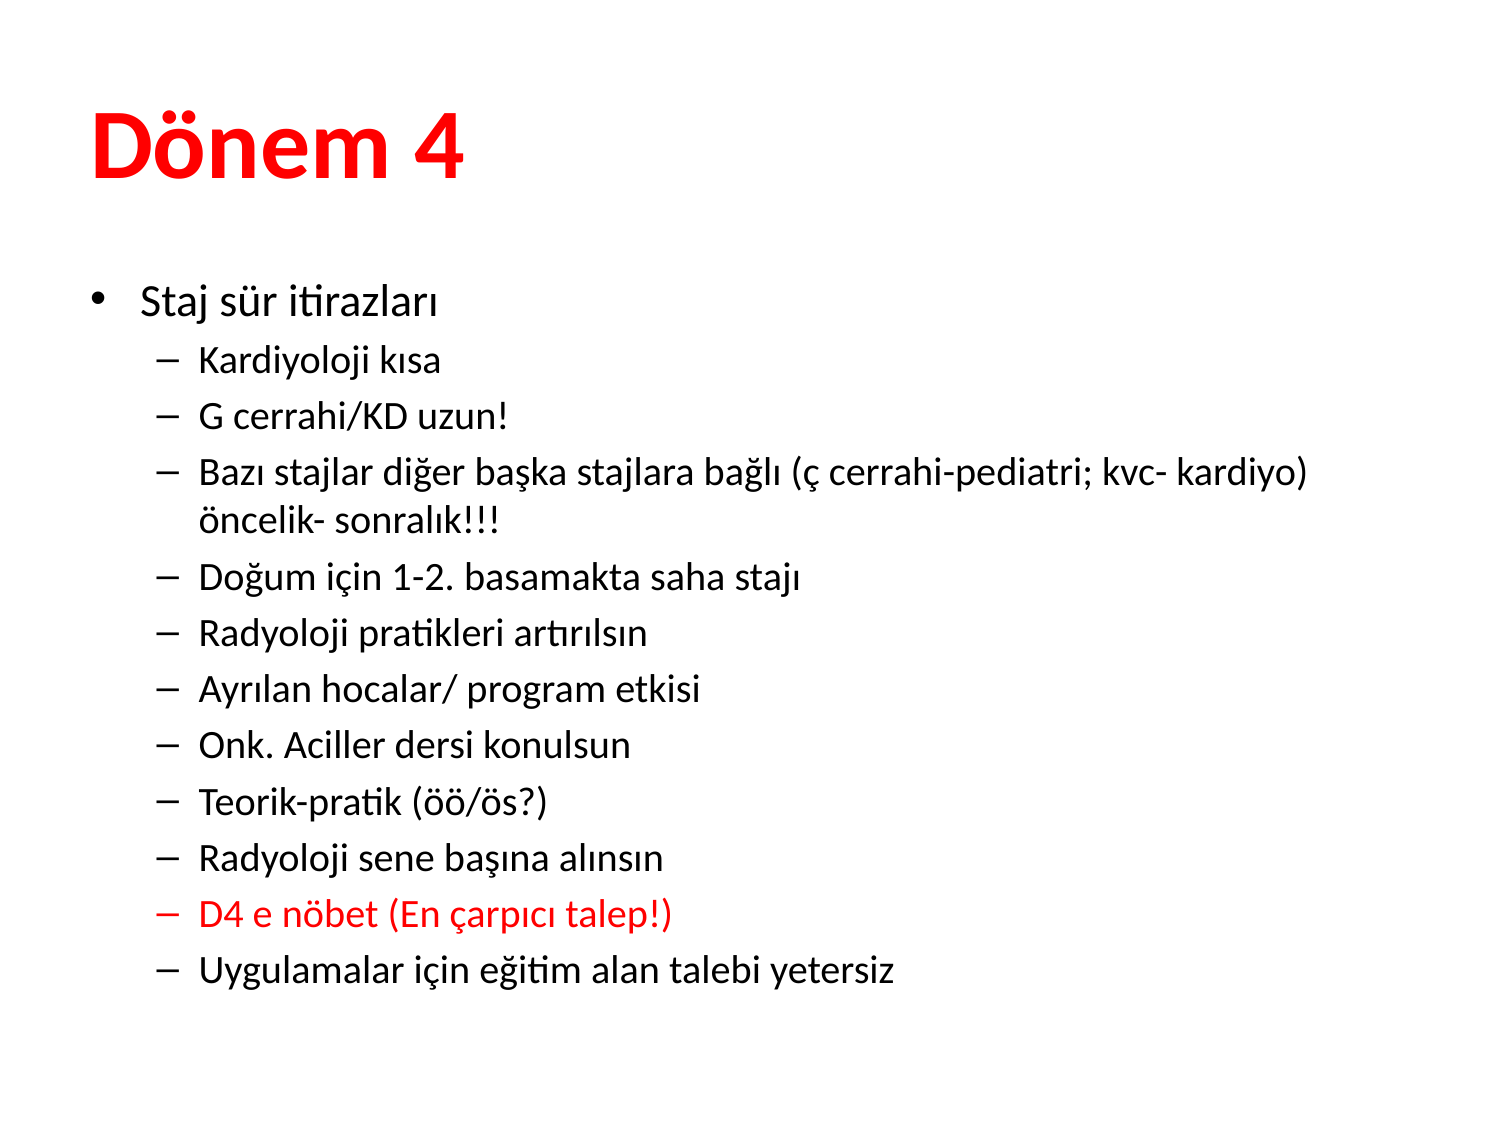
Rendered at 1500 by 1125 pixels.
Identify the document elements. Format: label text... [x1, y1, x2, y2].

title Dönem 4 [75, 45, 1425, 233]
list Staj sür itirazları Kardiyoloji kısa G cerrahi/KD uzun! Bazı stajlar diğer başka stajlara bağlı (ç cerrahi-pediatri; kvc- kardiyo) öncelik- sonralık!!! Doğum için 1-2. basamakta saha stajı Radyoloji pratikleri artırılsın Ayrılan hocalar/ program etkisi Onk. Aciller dersi konulsun Teorik-pratik (öö/ös?) Radyoloji sene başına alınsın D4 e nöbet (En çarpıcı talep!) Uygulamalar için eğitim alan talebi yetersiz [75, 262, 1425, 1005]
